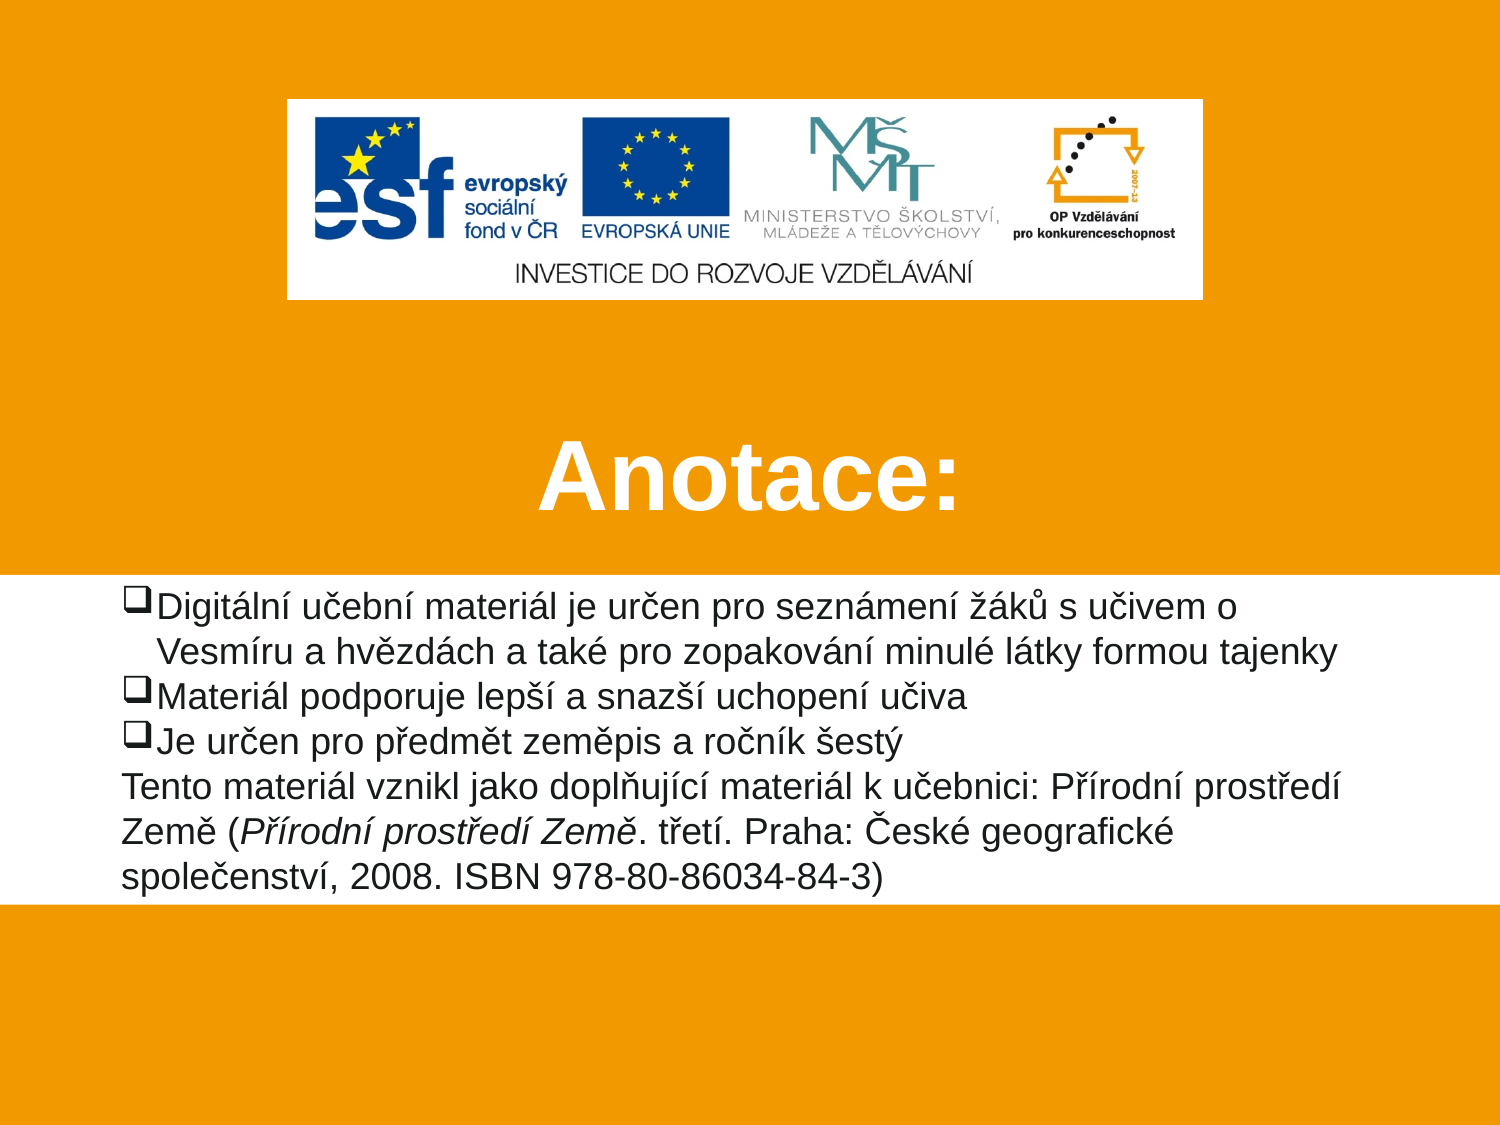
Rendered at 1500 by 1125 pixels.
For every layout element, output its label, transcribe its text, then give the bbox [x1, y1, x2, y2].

text_box Digitální učební materiál je určen pro seznámení žáků s učivem o Vesmíru a hvězdách a také pro zopakování minulé látky formou tajenky Materiál podporuje lepší a snazší uchopení učiva Je určen pro předmět zeměpis a ročník šestý Tento materiál vznikl jako doplňující materiál k učebnici: Přírodní prostředí Země (Přírodní prostředí Země. třetí. Praha: České geografické společenství, 2008. ISBN 978-80-86034-84-3) [0, 574, 1500, 905]
title Anotace: [112, 349, 1388, 574]
picture [287, 99, 1203, 300]
